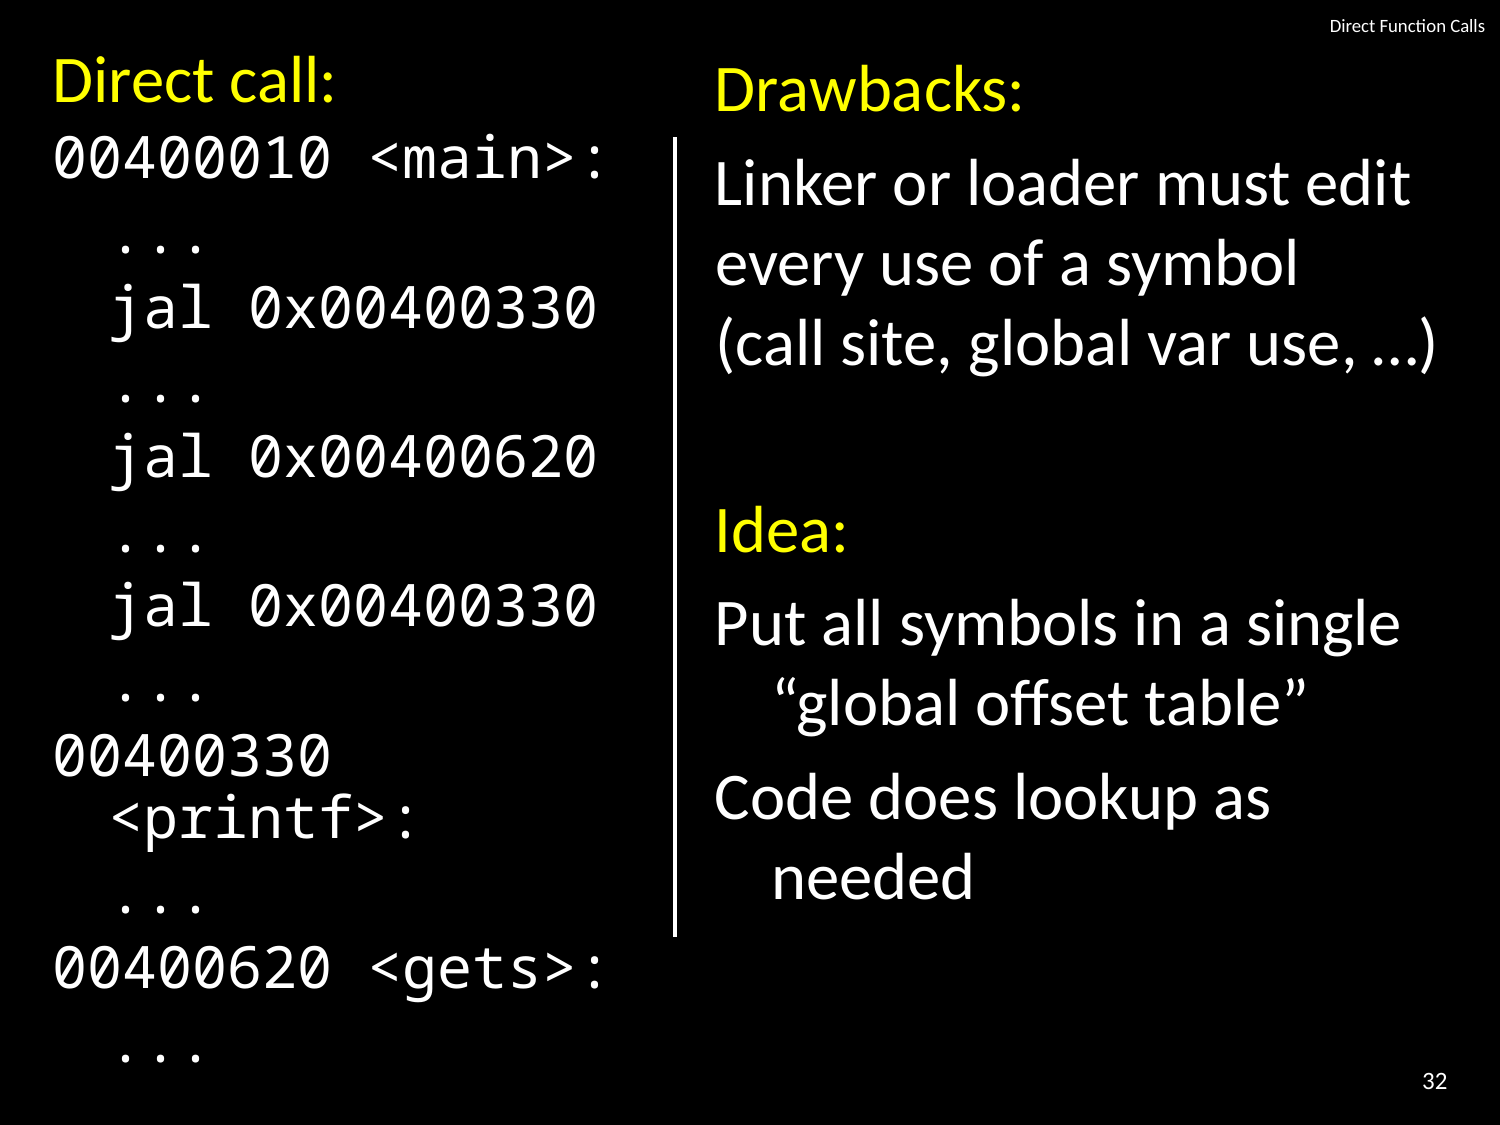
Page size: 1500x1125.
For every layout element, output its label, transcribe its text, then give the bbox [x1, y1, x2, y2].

list Direct call: 00400010 <main>: ... jal 0x00400330 ... jal 0x00400620 ... jal 0x00400330 ... 00400330 <printf>: ... 00400620 <gets>: ... [37, 37, 688, 1075]
text_box Drawbacks: Linker or loader must edit every use of a symbol (call site, global var use, …) Idea: Put all symbols in a single “global offset table” Code does lookup as needed [699, 37, 1500, 1050]
title Direct Function Calls [924, 0, 1500, 37]
